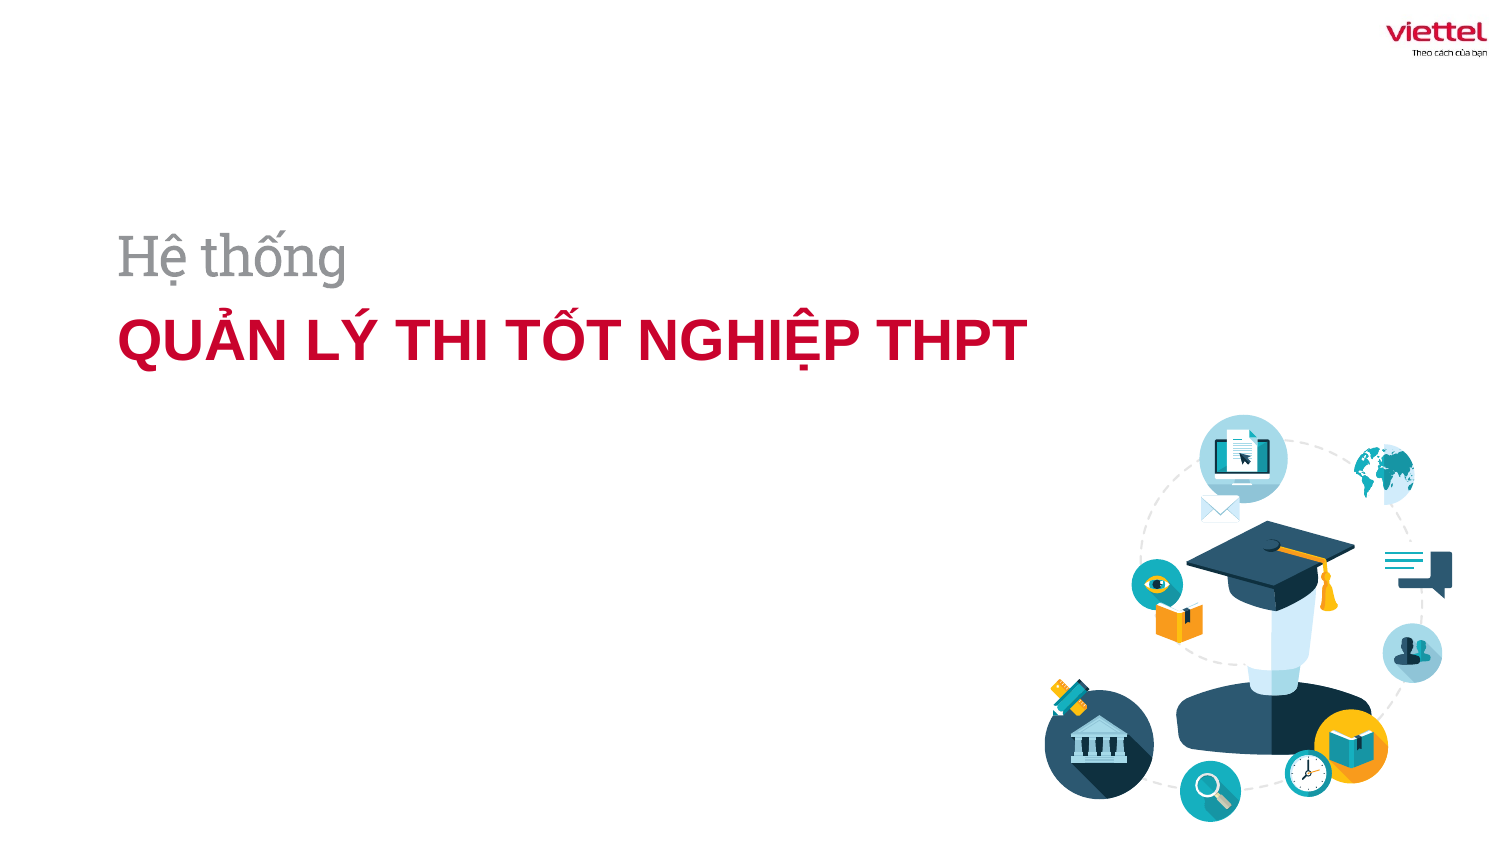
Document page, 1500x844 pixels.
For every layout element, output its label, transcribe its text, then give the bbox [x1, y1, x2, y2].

text_box QUẢN LÝ THI TỐT NGHIỆP THPT [102, 294, 1186, 380]
picture [1378, 3, 1497, 67]
picture [1044, 398, 1453, 822]
picture [118, 230, 344, 289]
